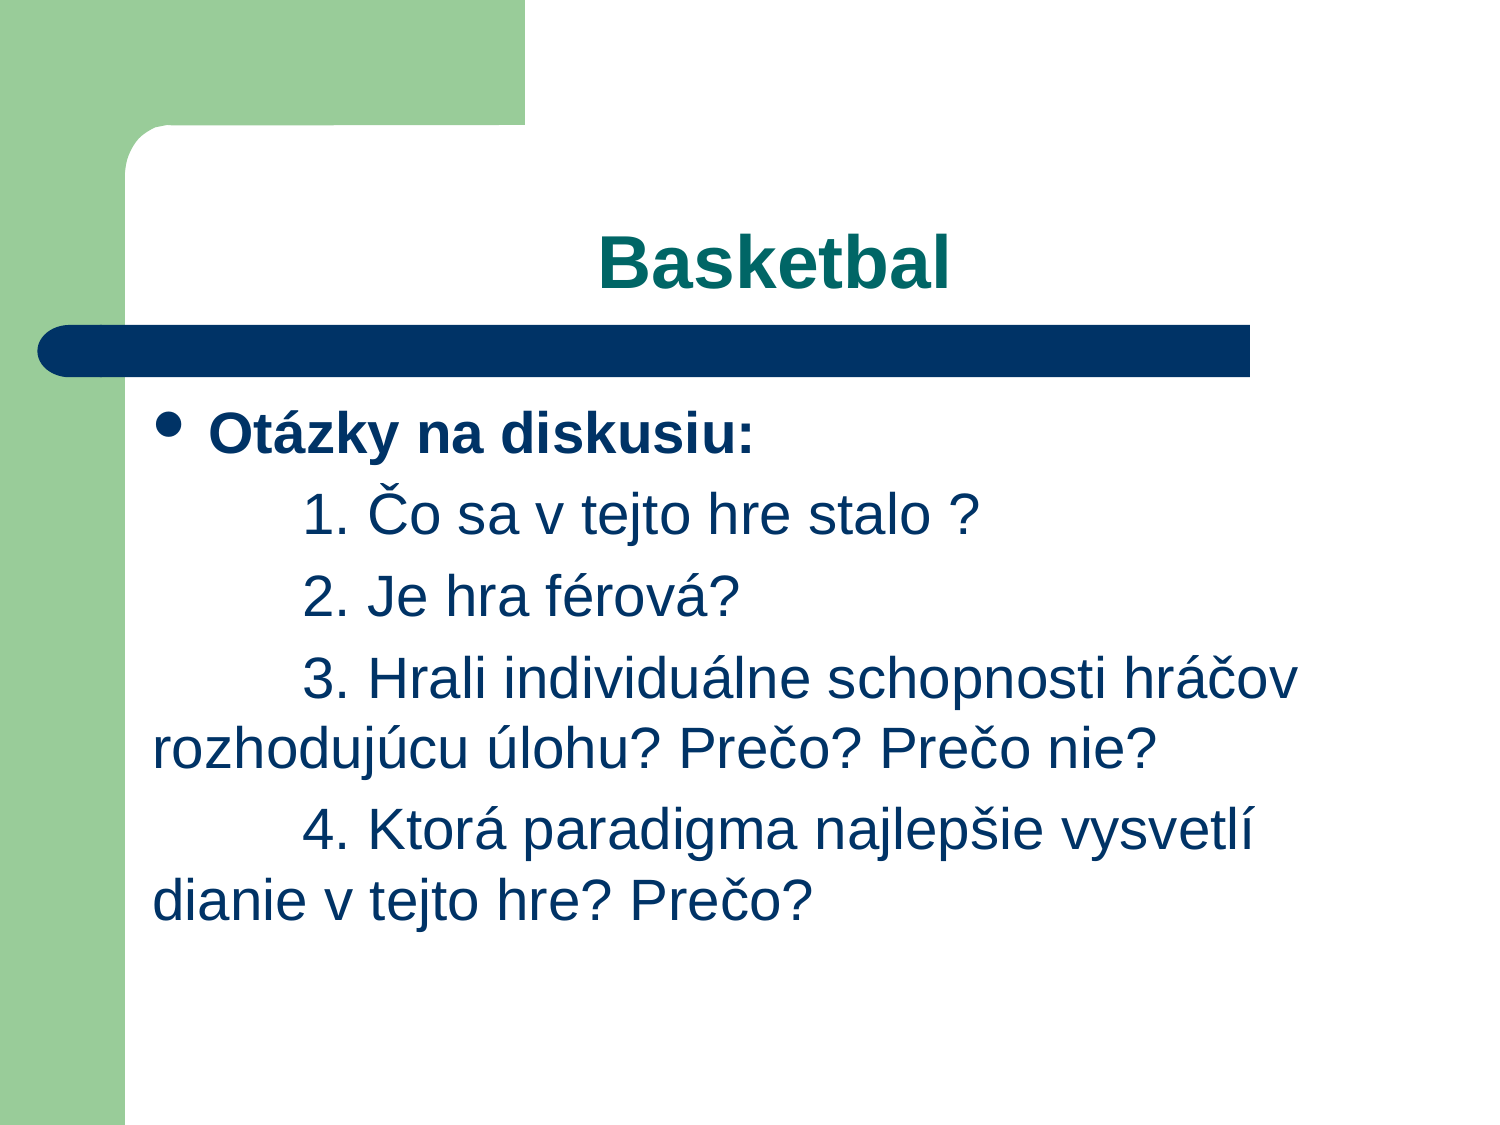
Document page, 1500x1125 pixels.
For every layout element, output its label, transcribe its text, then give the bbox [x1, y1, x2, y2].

title Basketbal [125, 125, 1425, 313]
list Otázky na diskusiu: 1. Čo sa v tejto hre stalo ? 2. Je hra férová? 3. Hrali individuálne schopnosti hráčov rozhodujúcu úlohu? Prečo? Prečo nie? 4. Ktorá paradigma najlepšie vysvetlí dianie v tejto hre? Prečo? [137, 387, 1400, 999]
